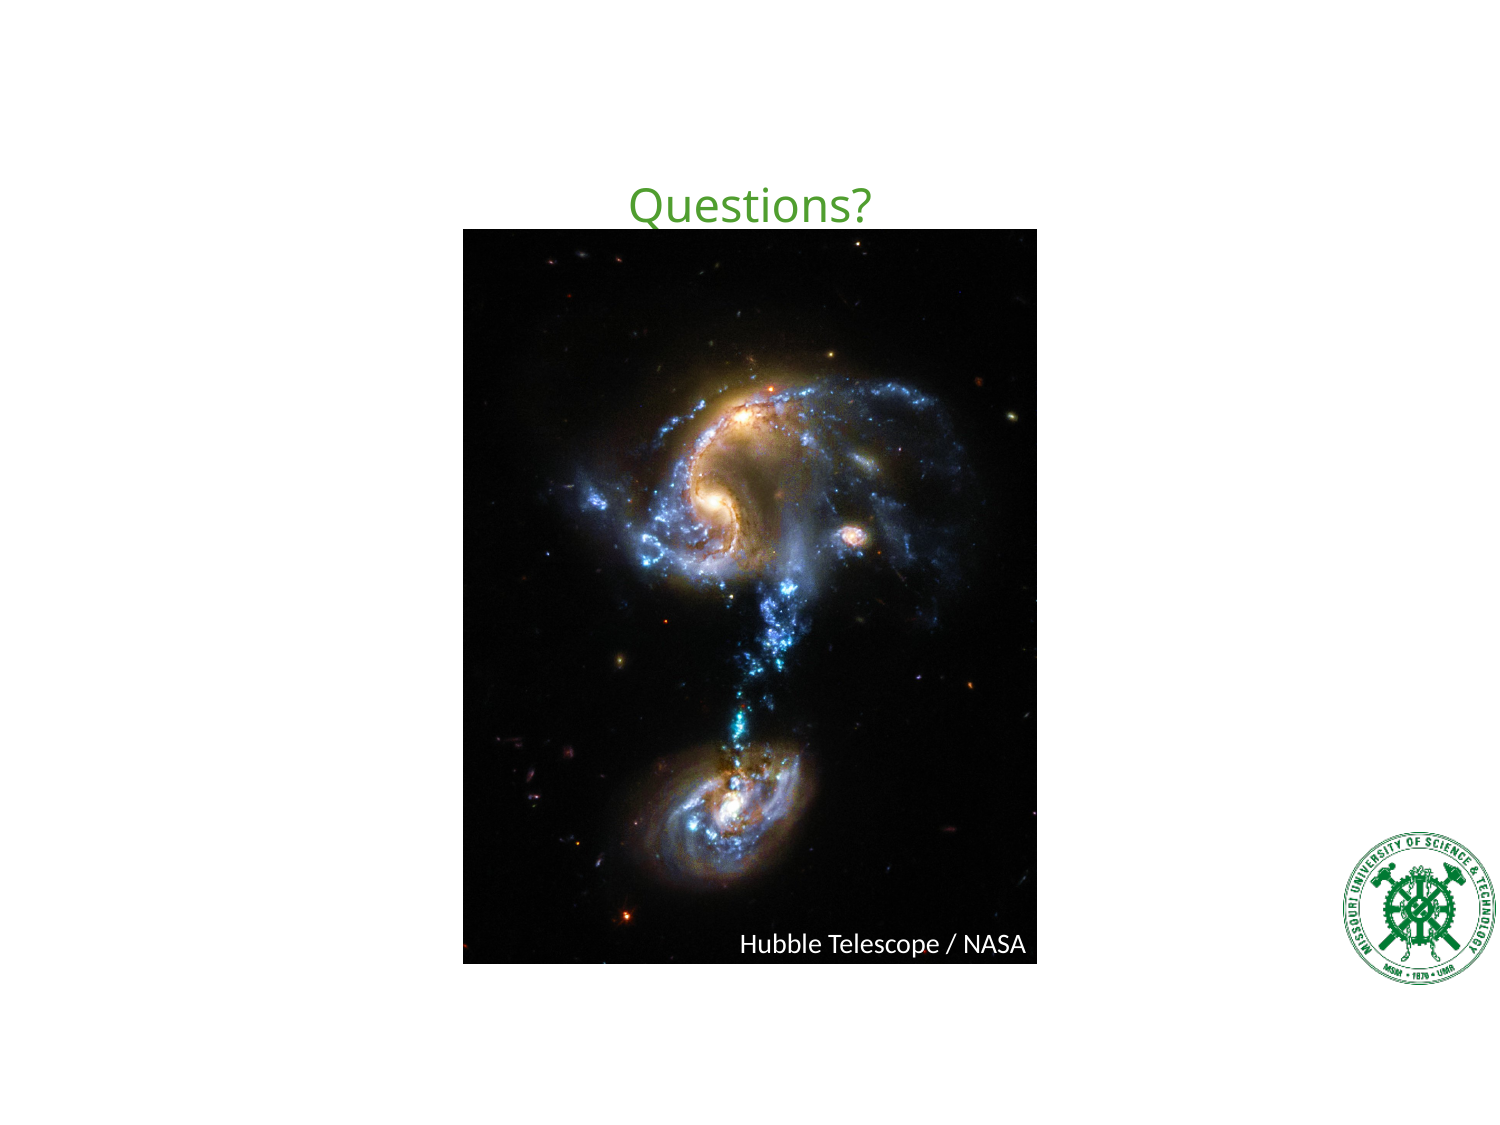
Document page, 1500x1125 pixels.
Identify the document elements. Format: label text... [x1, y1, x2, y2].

picture [463, 229, 1037, 964]
picture [1343, 832, 1496, 985]
text_box Questions? [423, 174, 1077, 251]
text_box Hubble Telescope / NASA [725, 917, 1042, 967]
